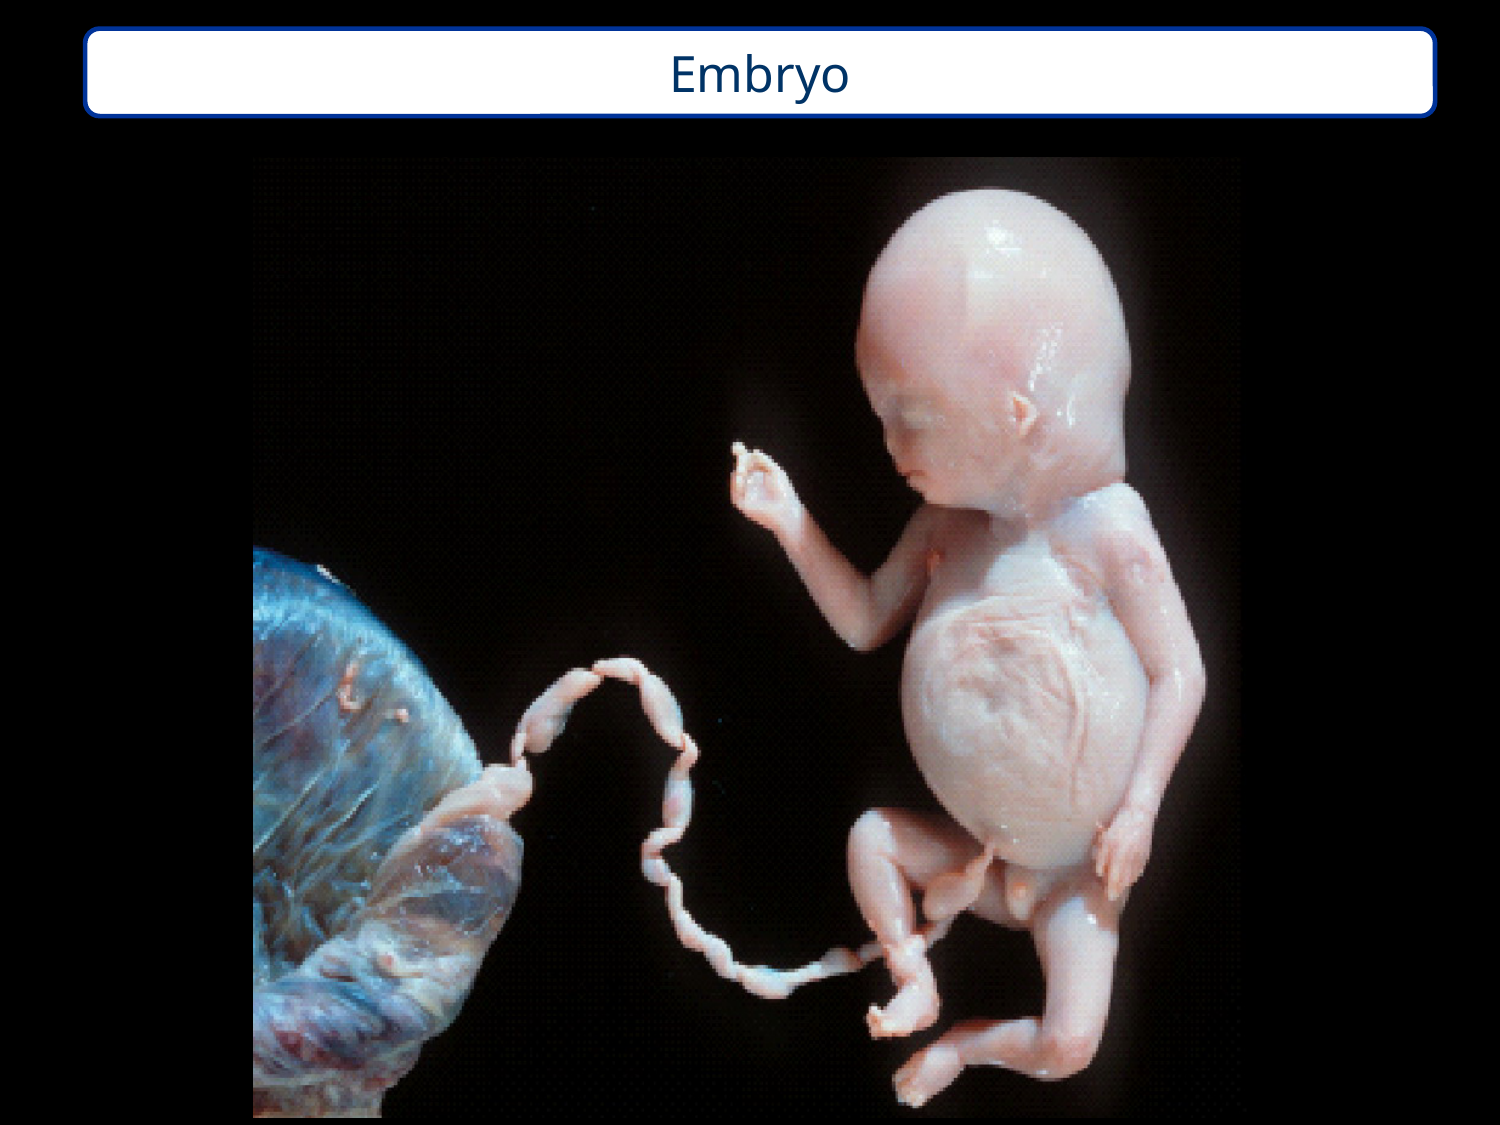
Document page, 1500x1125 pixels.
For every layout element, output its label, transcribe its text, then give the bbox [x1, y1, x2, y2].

text_box Embryo [85, 28, 1436, 117]
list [253, 157, 1254, 1118]
